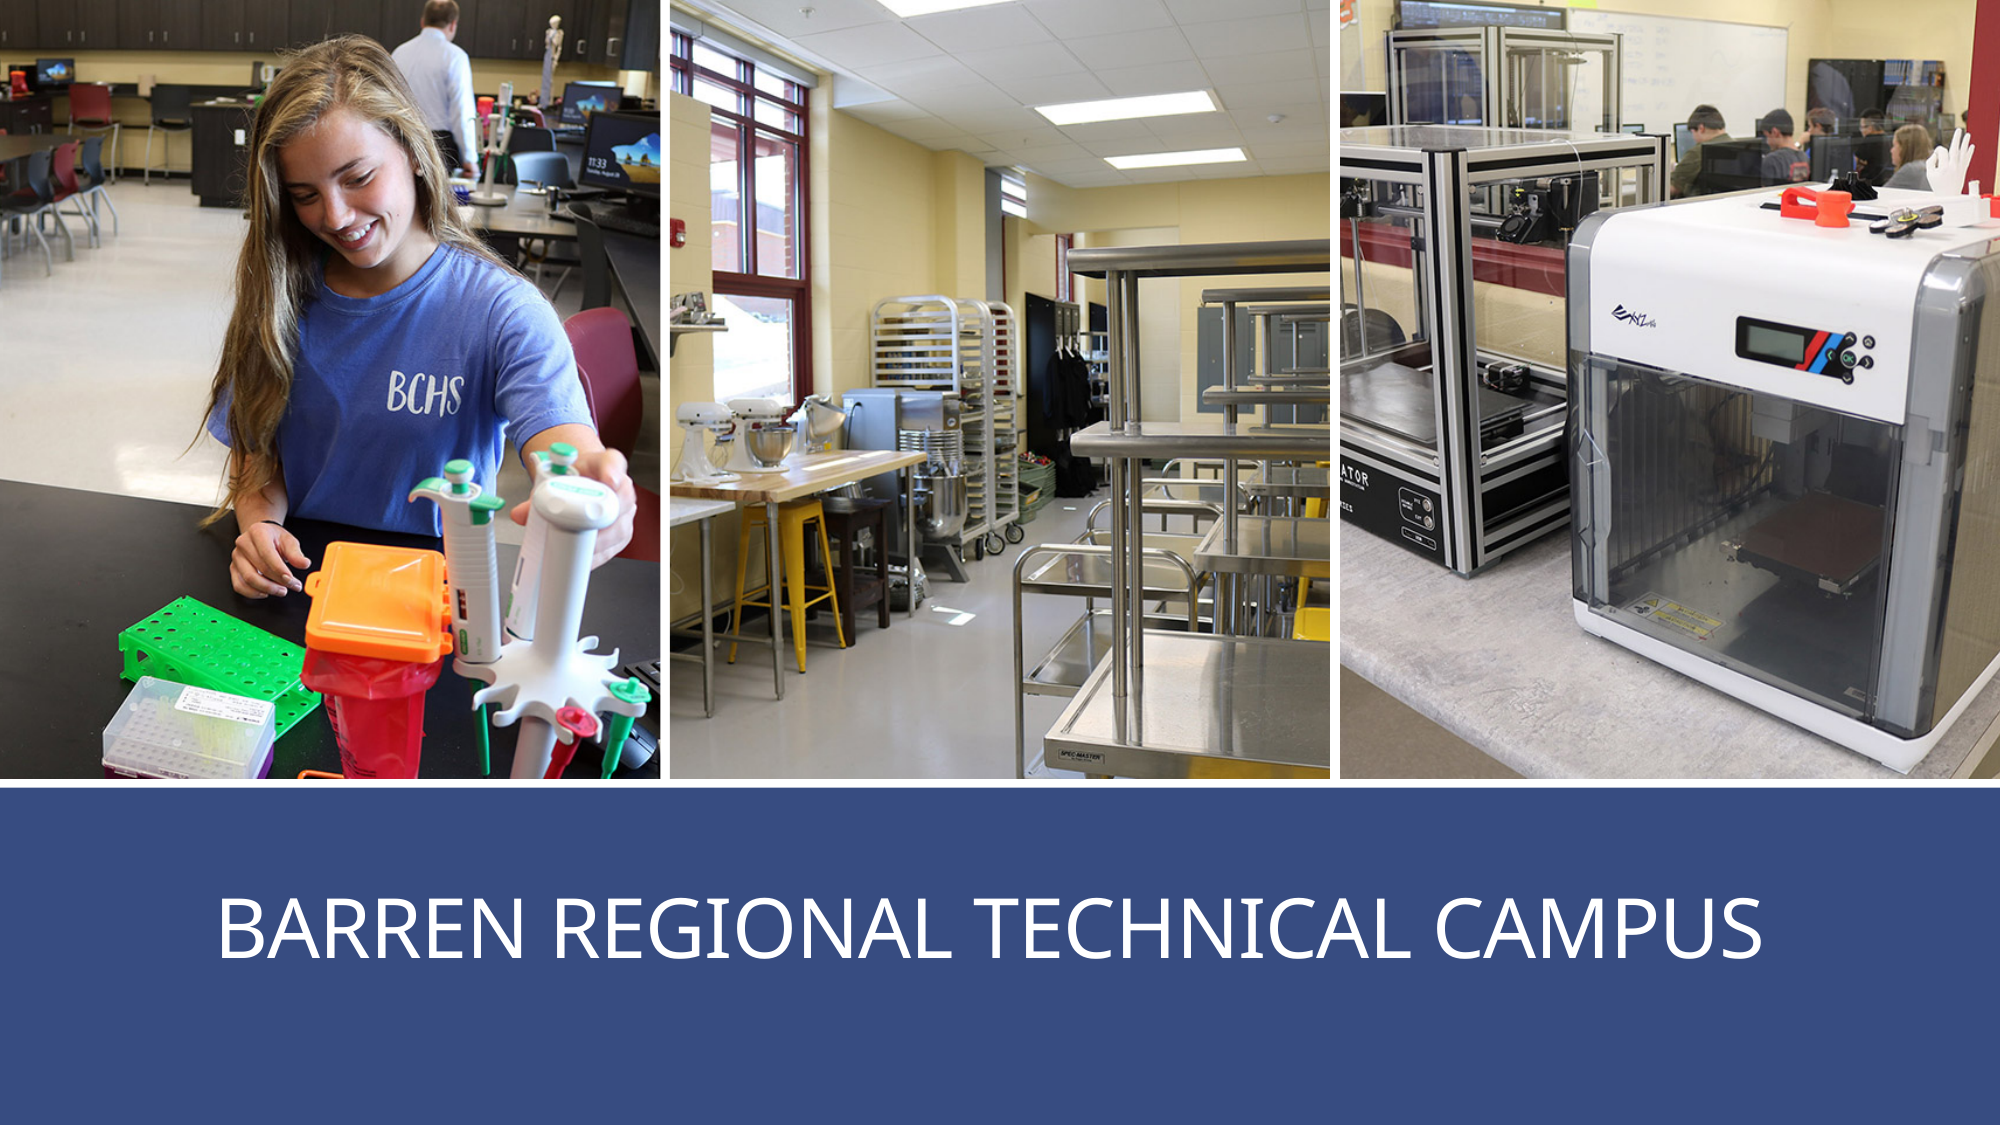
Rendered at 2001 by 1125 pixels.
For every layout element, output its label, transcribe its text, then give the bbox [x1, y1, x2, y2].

picture [669, 0, 1330, 779]
picture [0, 0, 661, 779]
title Barren Regional Technical Campus [87, 834, 1913, 985]
picture [1339, 0, 2000, 779]
